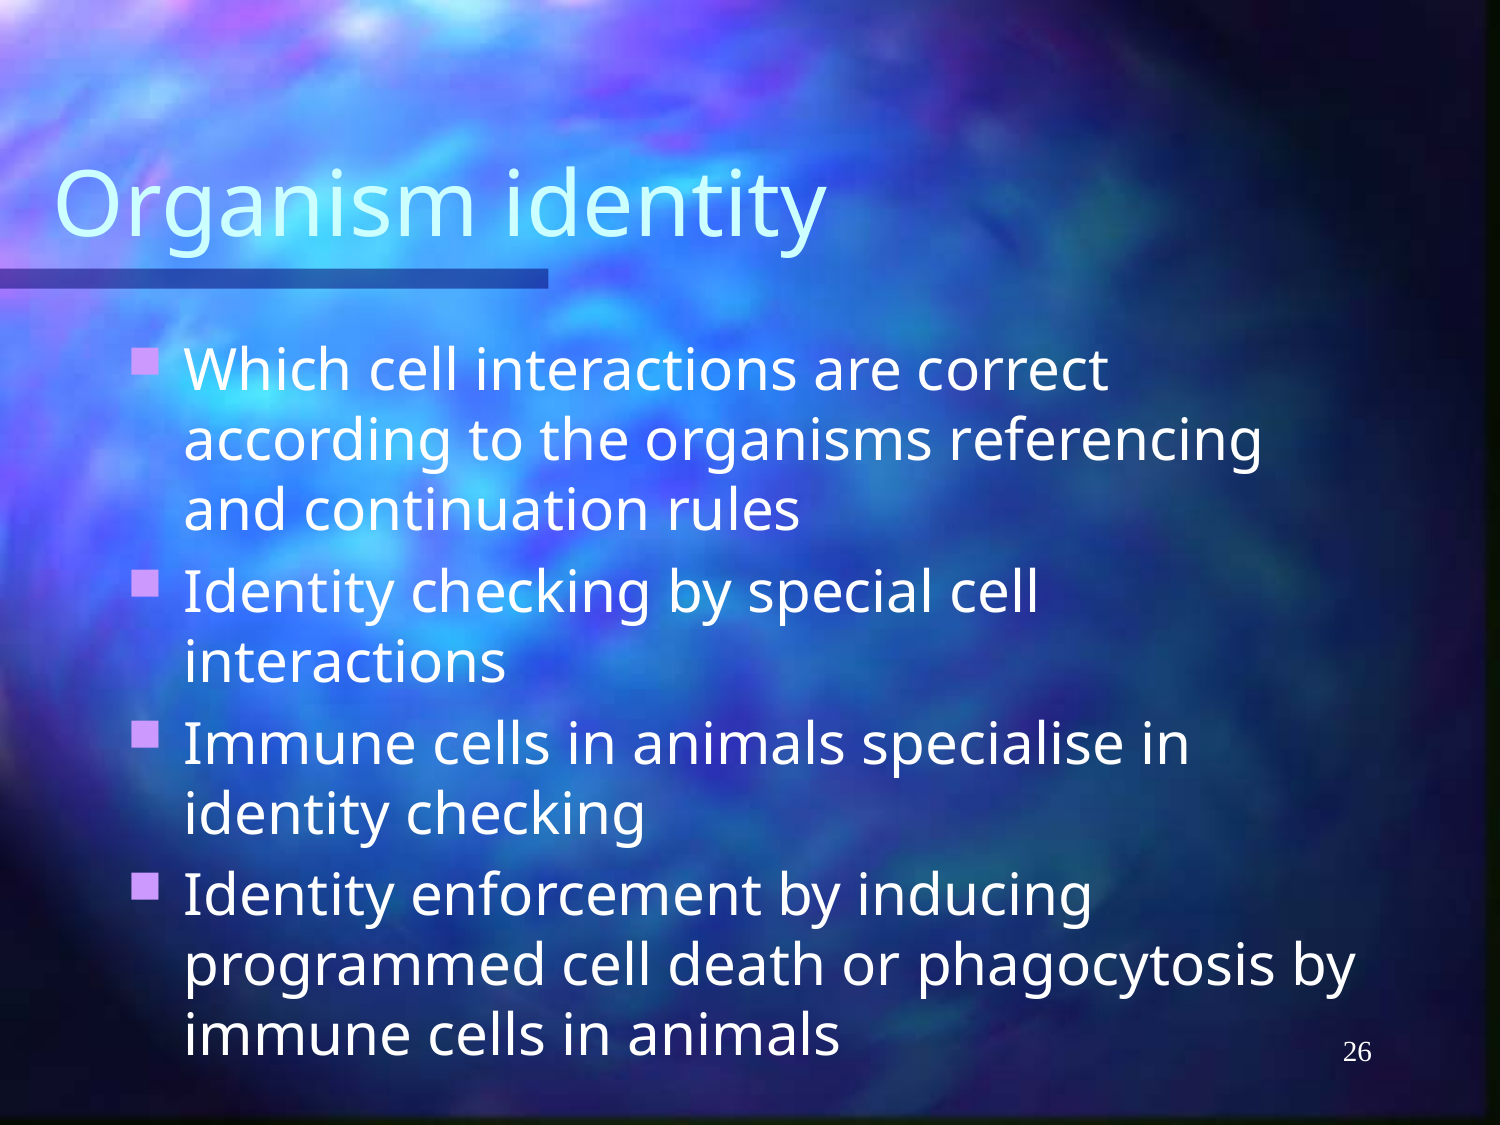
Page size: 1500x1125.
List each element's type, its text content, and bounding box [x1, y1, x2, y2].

picture [0, 0, 1500, 1125]
slide_number 26 [1074, 1025, 1388, 1100]
title Organism identity [37, 75, 1313, 263]
list Which cell interactions are correct according to the organisms referencing and continuation rules Identity checking by special cell interactions Immune cells in animals specialise in identity checking Identity enforcement by inducing programmed cell death or phagocytosis by immune cells in animals [112, 324, 1388, 1000]
